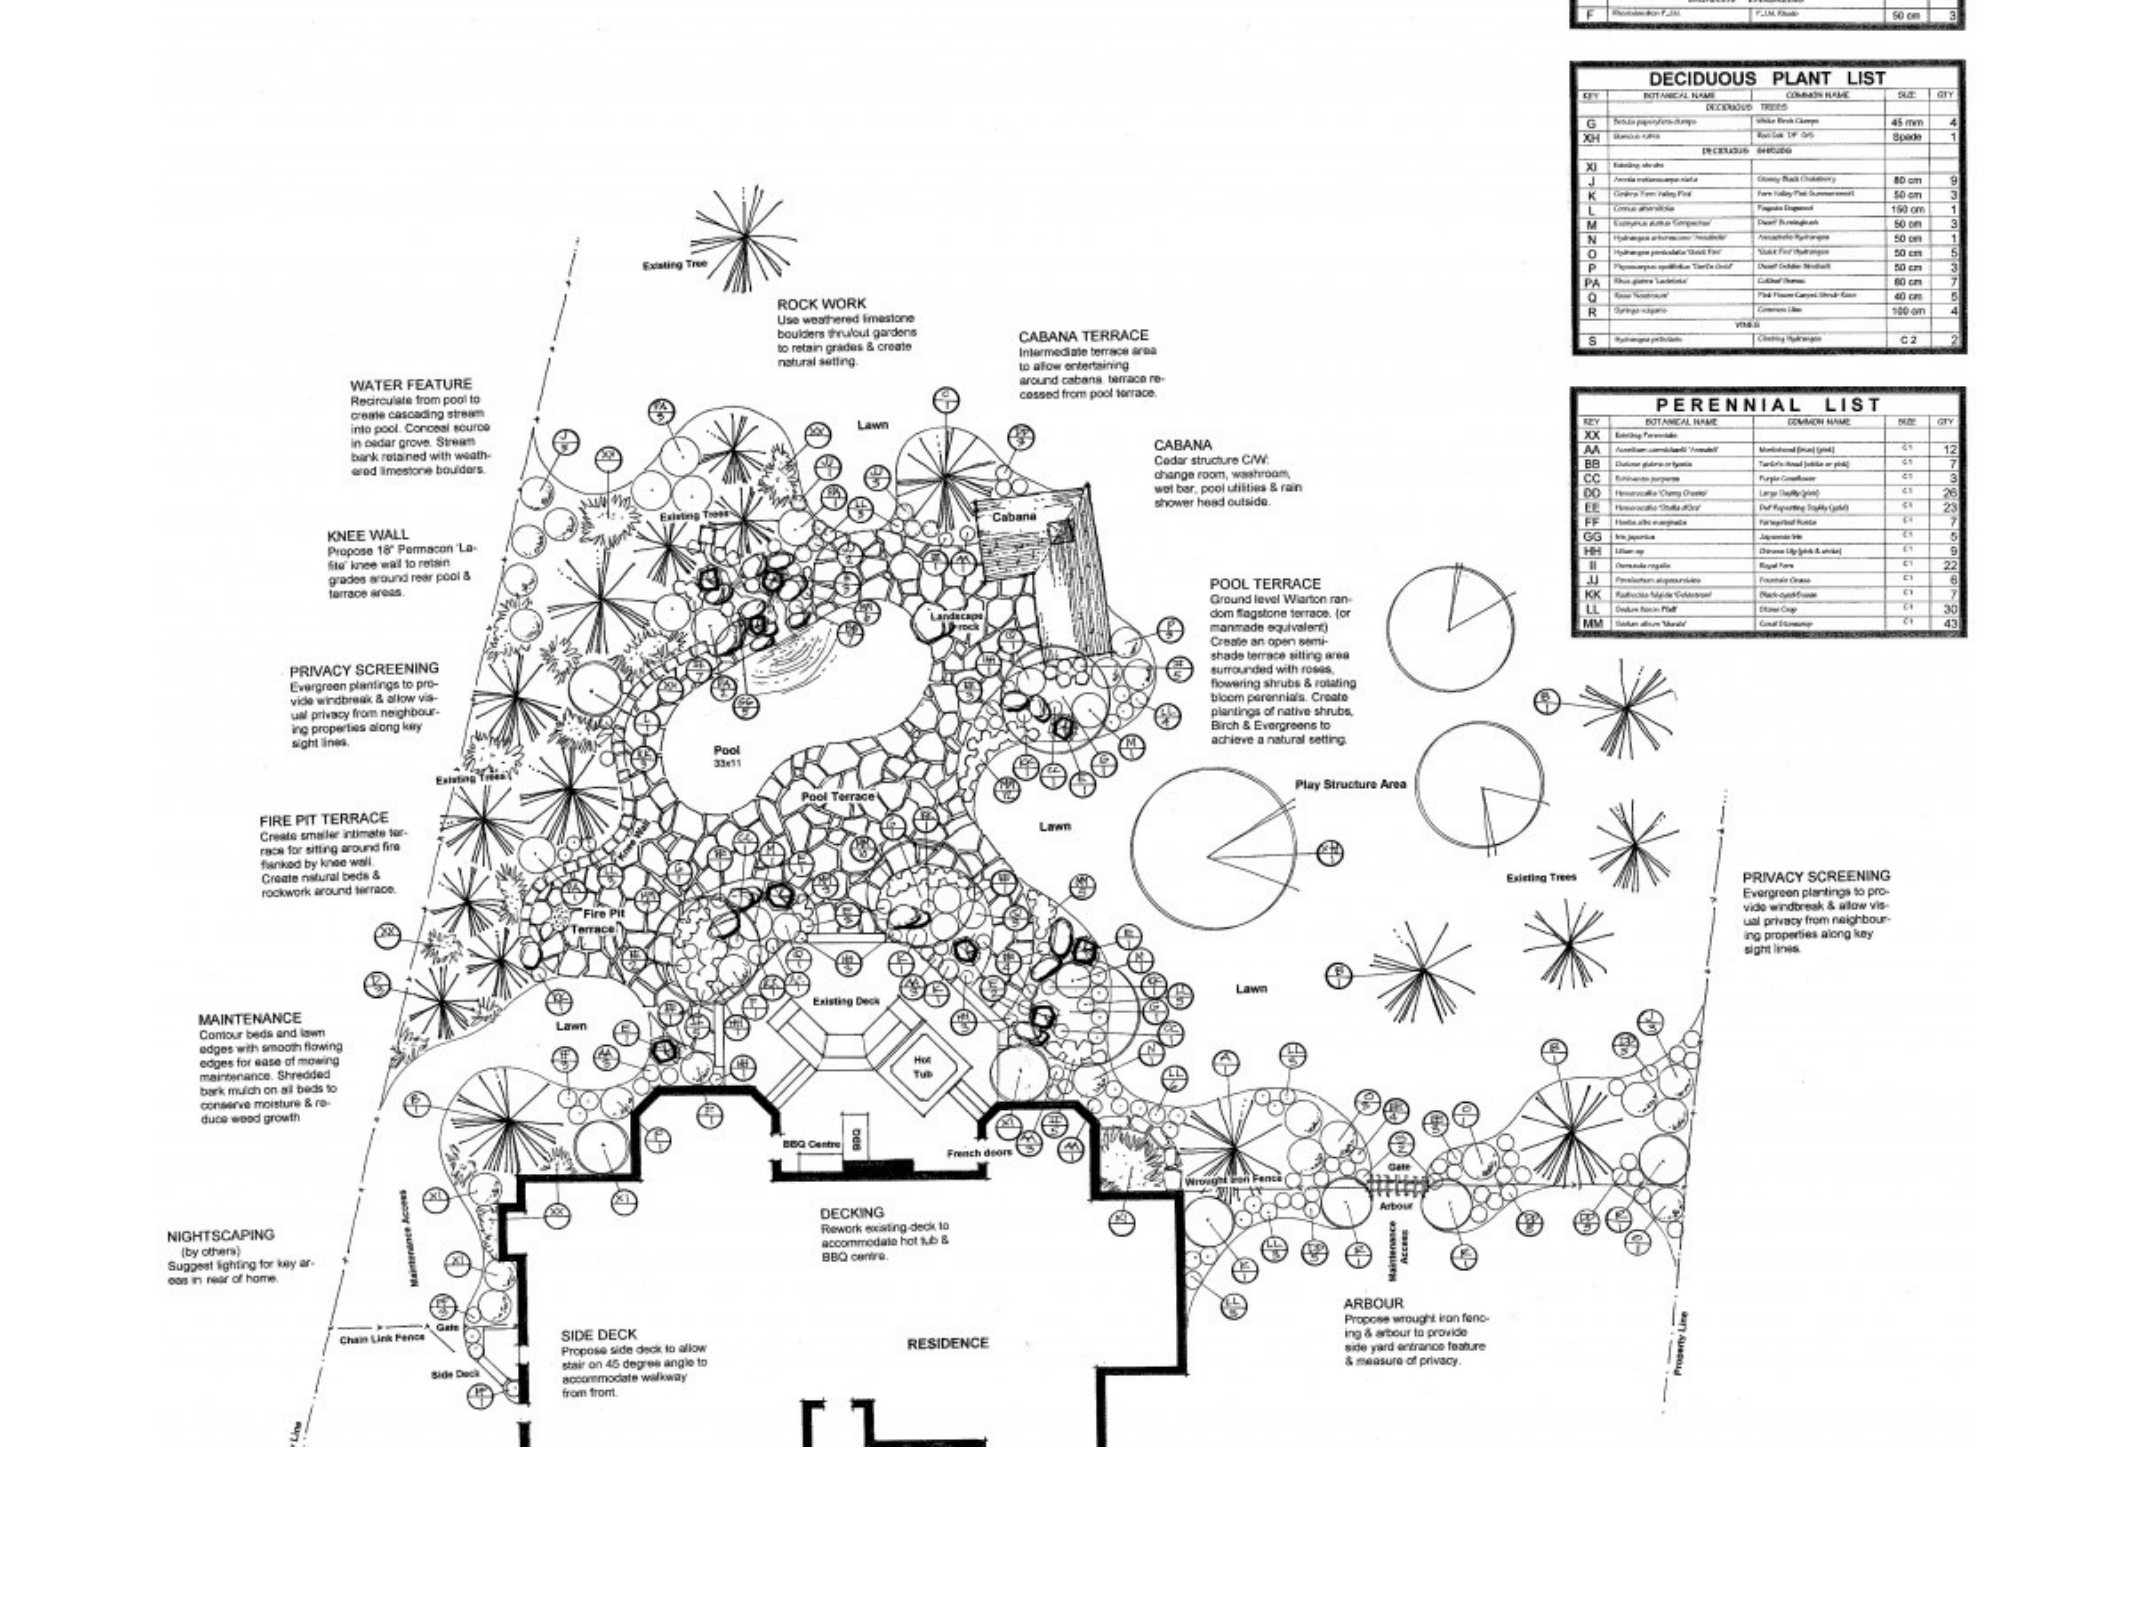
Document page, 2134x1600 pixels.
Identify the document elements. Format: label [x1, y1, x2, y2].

picture [156, 0, 1978, 1447]
